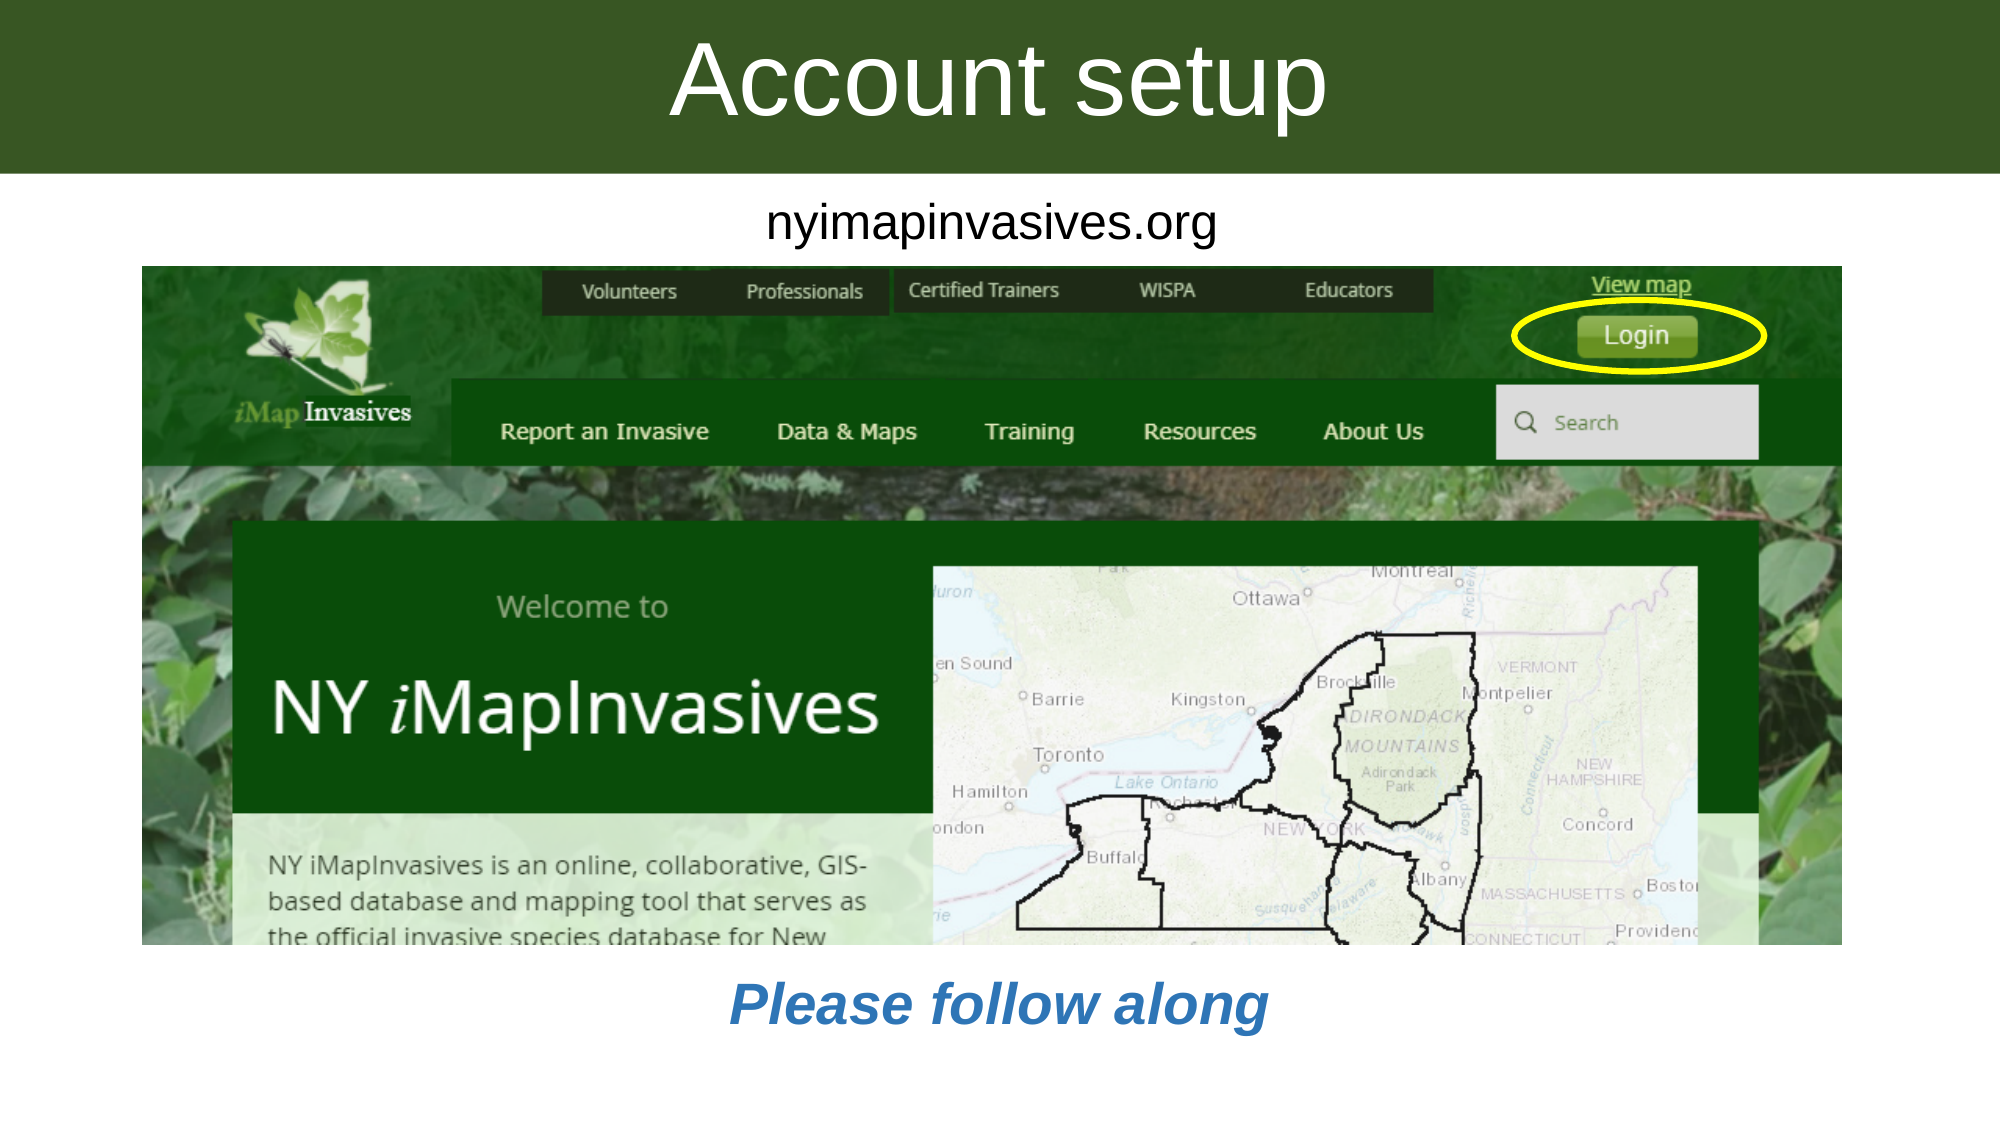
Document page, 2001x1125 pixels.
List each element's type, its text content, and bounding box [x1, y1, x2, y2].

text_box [0, 0, 2000, 174]
text_box nyimapinvasives.org [0, 182, 1985, 257]
picture [142, 266, 1842, 945]
text_box Please follow along [447, 958, 1553, 1044]
